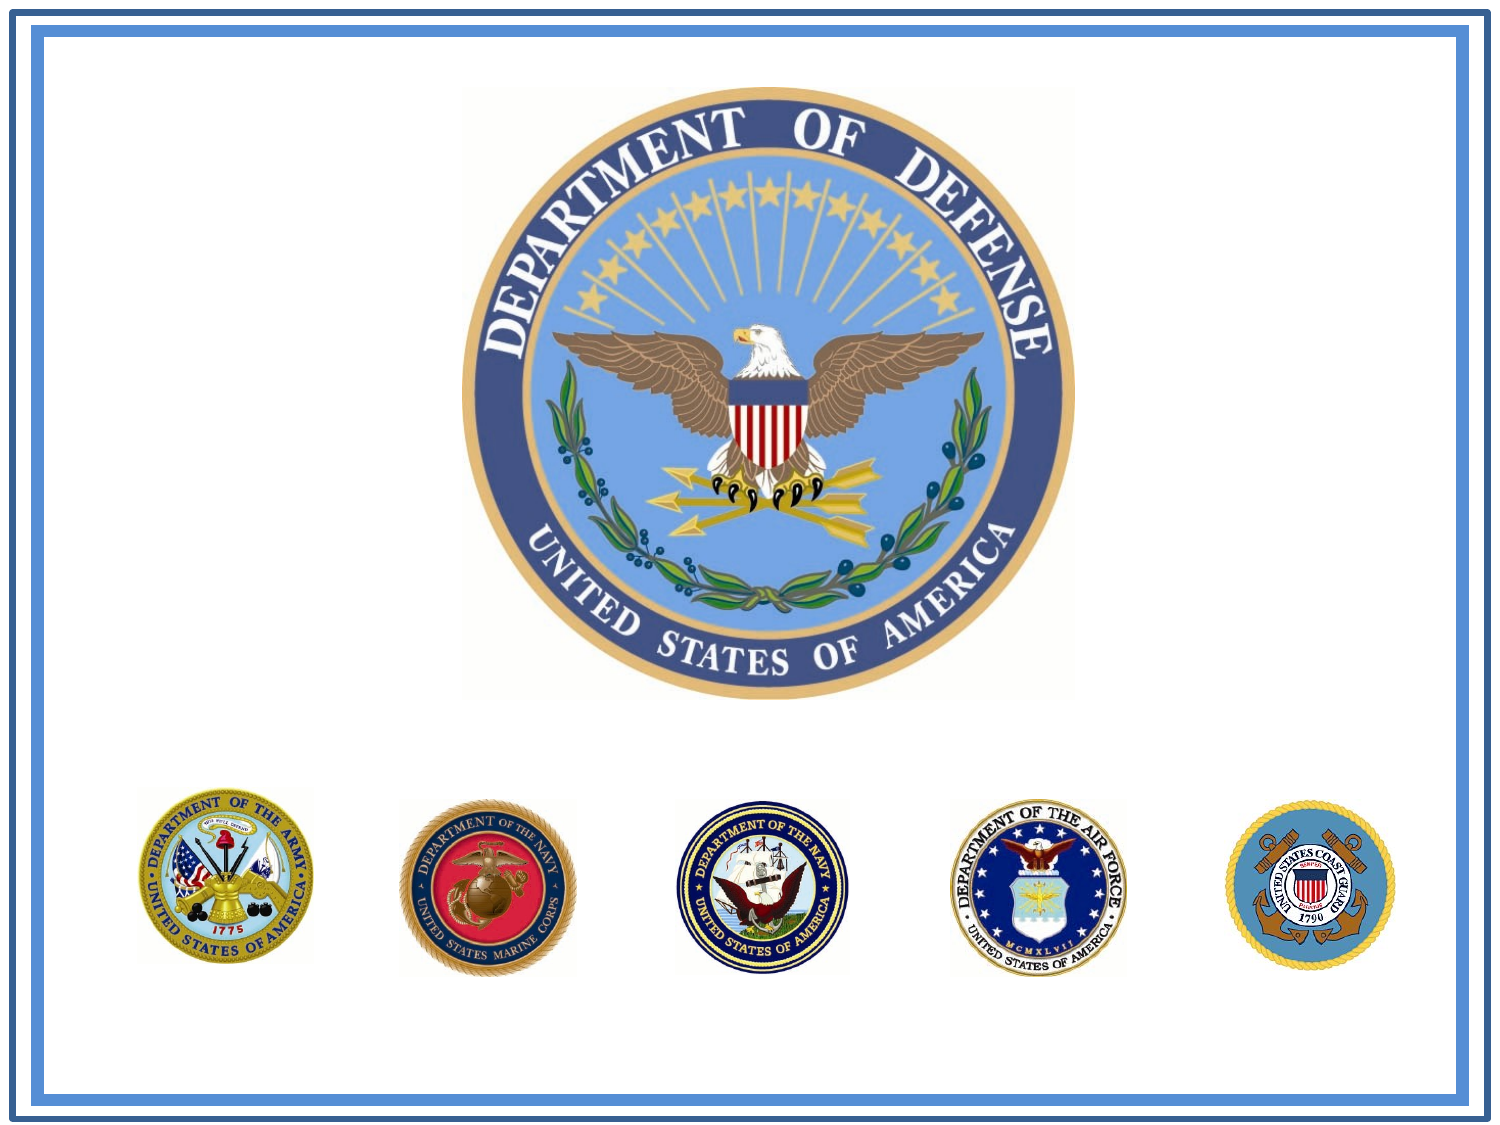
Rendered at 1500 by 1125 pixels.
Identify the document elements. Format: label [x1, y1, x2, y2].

picture [137, 787, 315, 965]
picture [462, 87, 1076, 701]
picture [399, 799, 577, 977]
text_box [35, 29, 1464, 1102]
picture [674, 799, 851, 976]
picture [949, 799, 1127, 977]
picture [1224, 799, 1396, 971]
text_box [10, 10, 1490, 1121]
